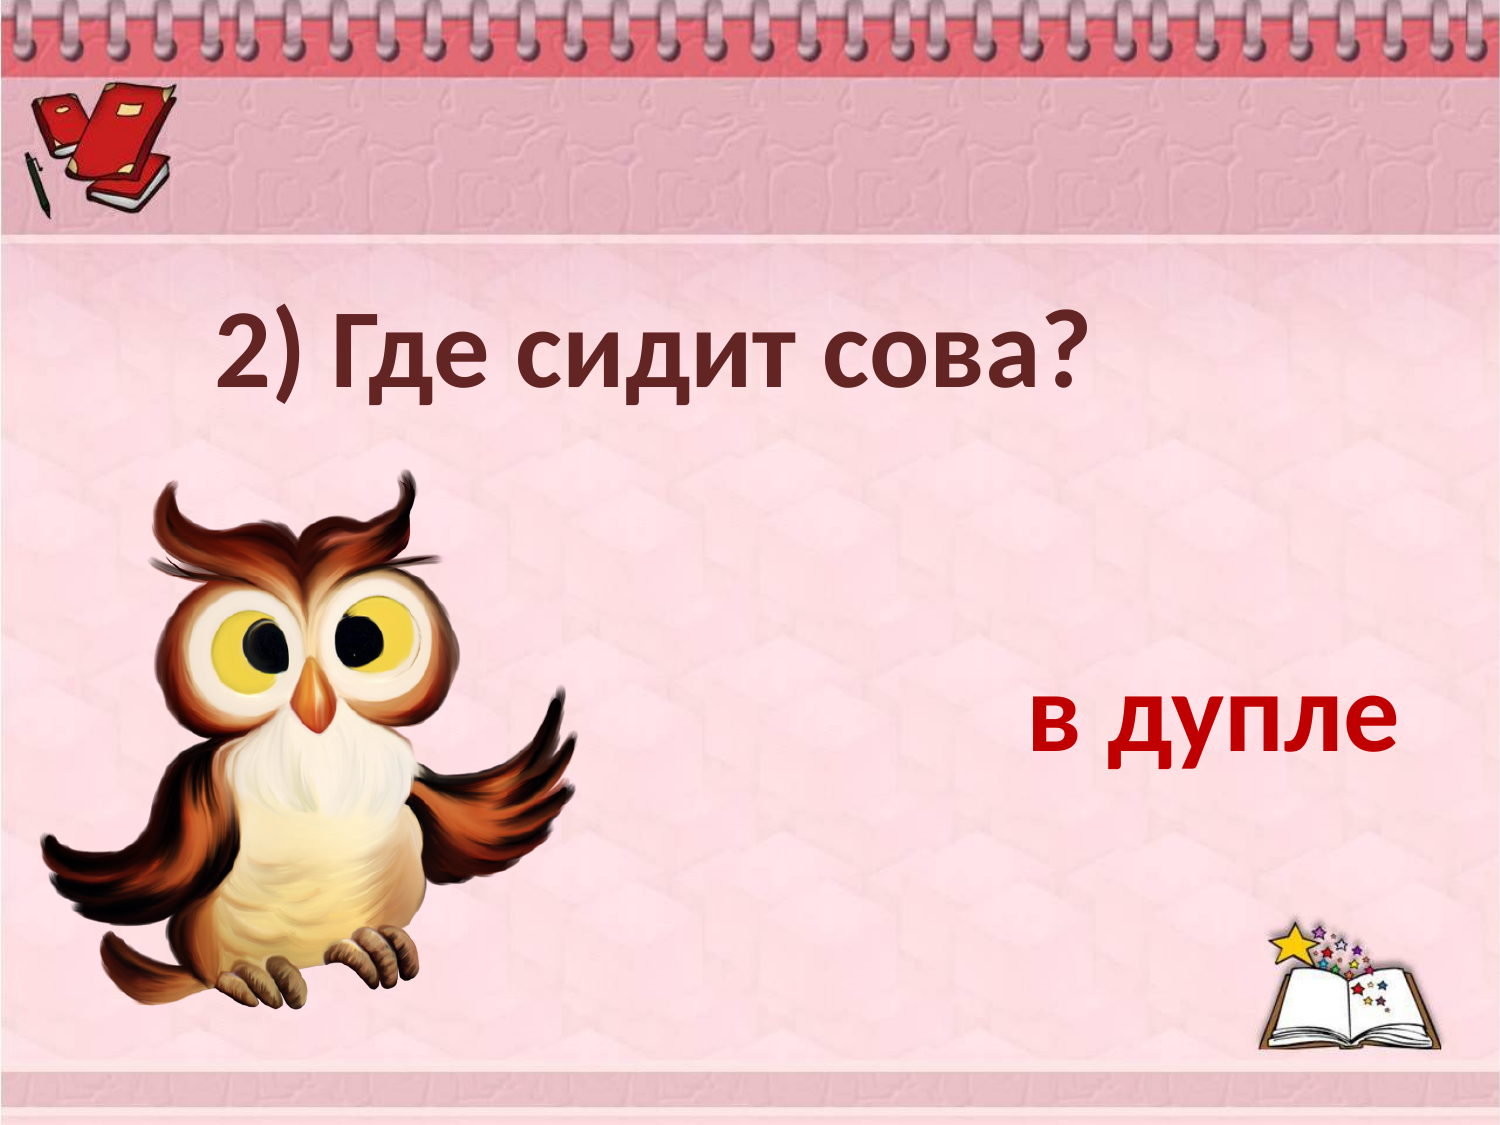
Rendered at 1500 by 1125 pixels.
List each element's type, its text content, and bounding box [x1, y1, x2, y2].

text_box 2) Где сидит сова? [199, 267, 1109, 418]
picture [0, 0, 1500, 1125]
text_box в дупле [1011, 631, 1417, 782]
